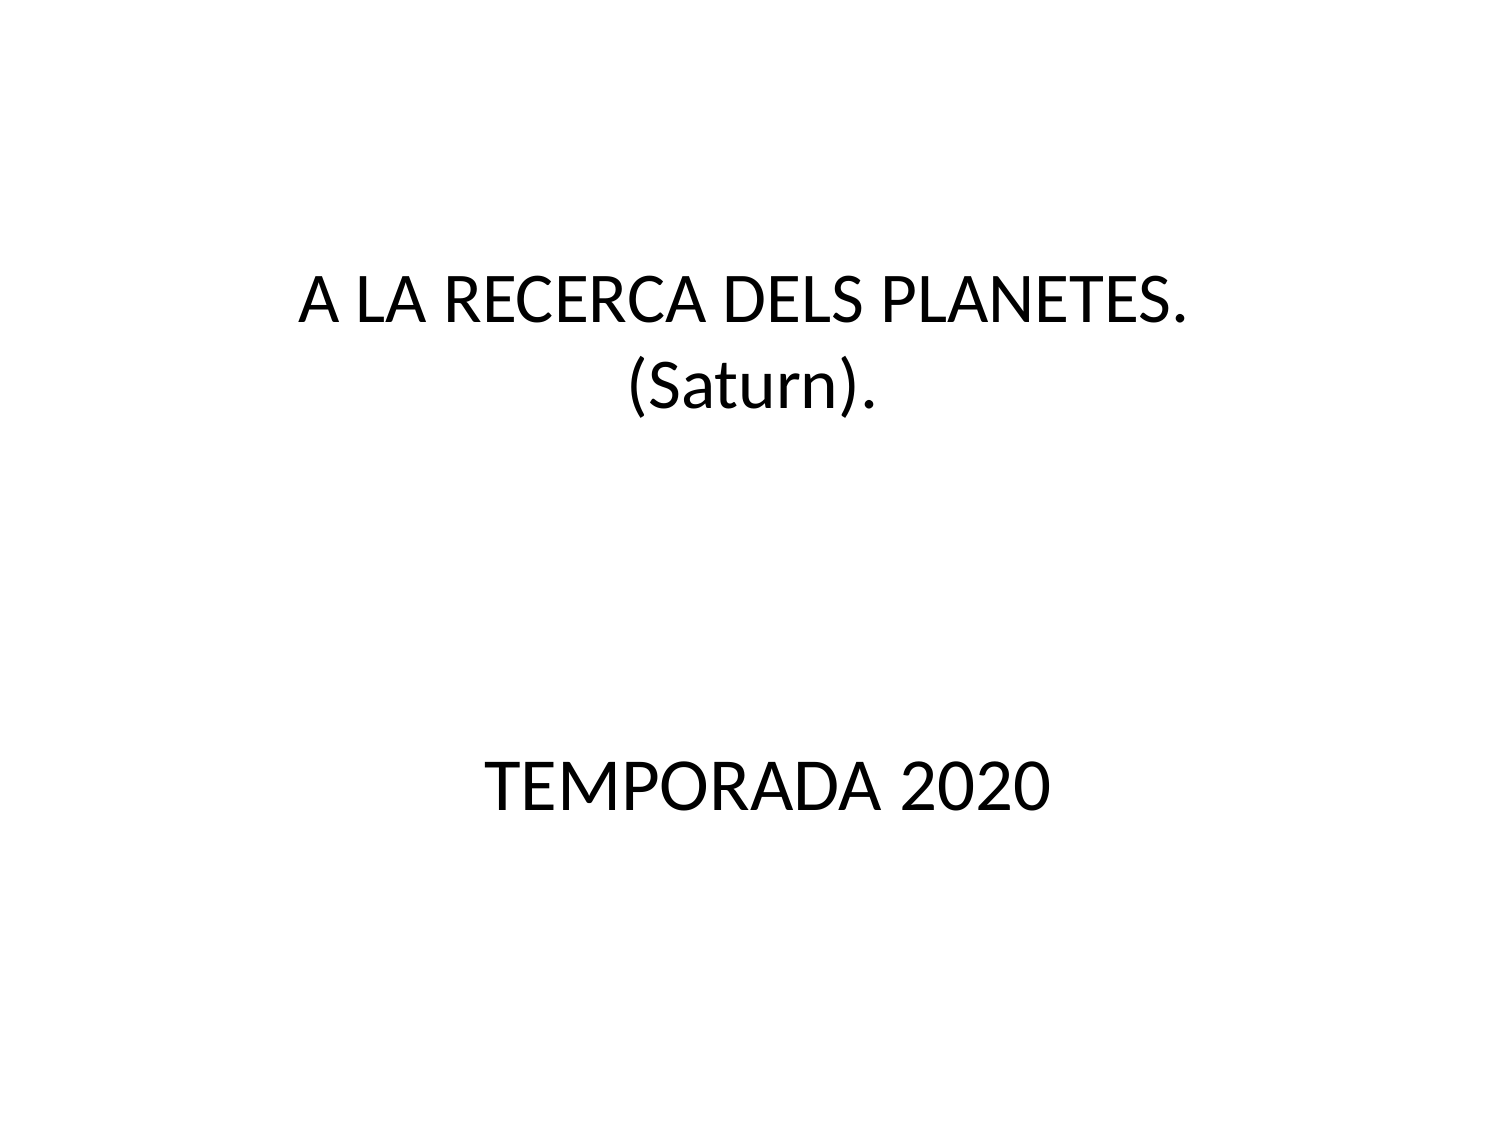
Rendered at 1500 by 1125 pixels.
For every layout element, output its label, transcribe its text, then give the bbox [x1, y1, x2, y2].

title A LA RECERCA DELS PLANETES. (Saturn). [77, 243, 1428, 431]
text_box TEMPORADA 2020 [469, 727, 1067, 833]
